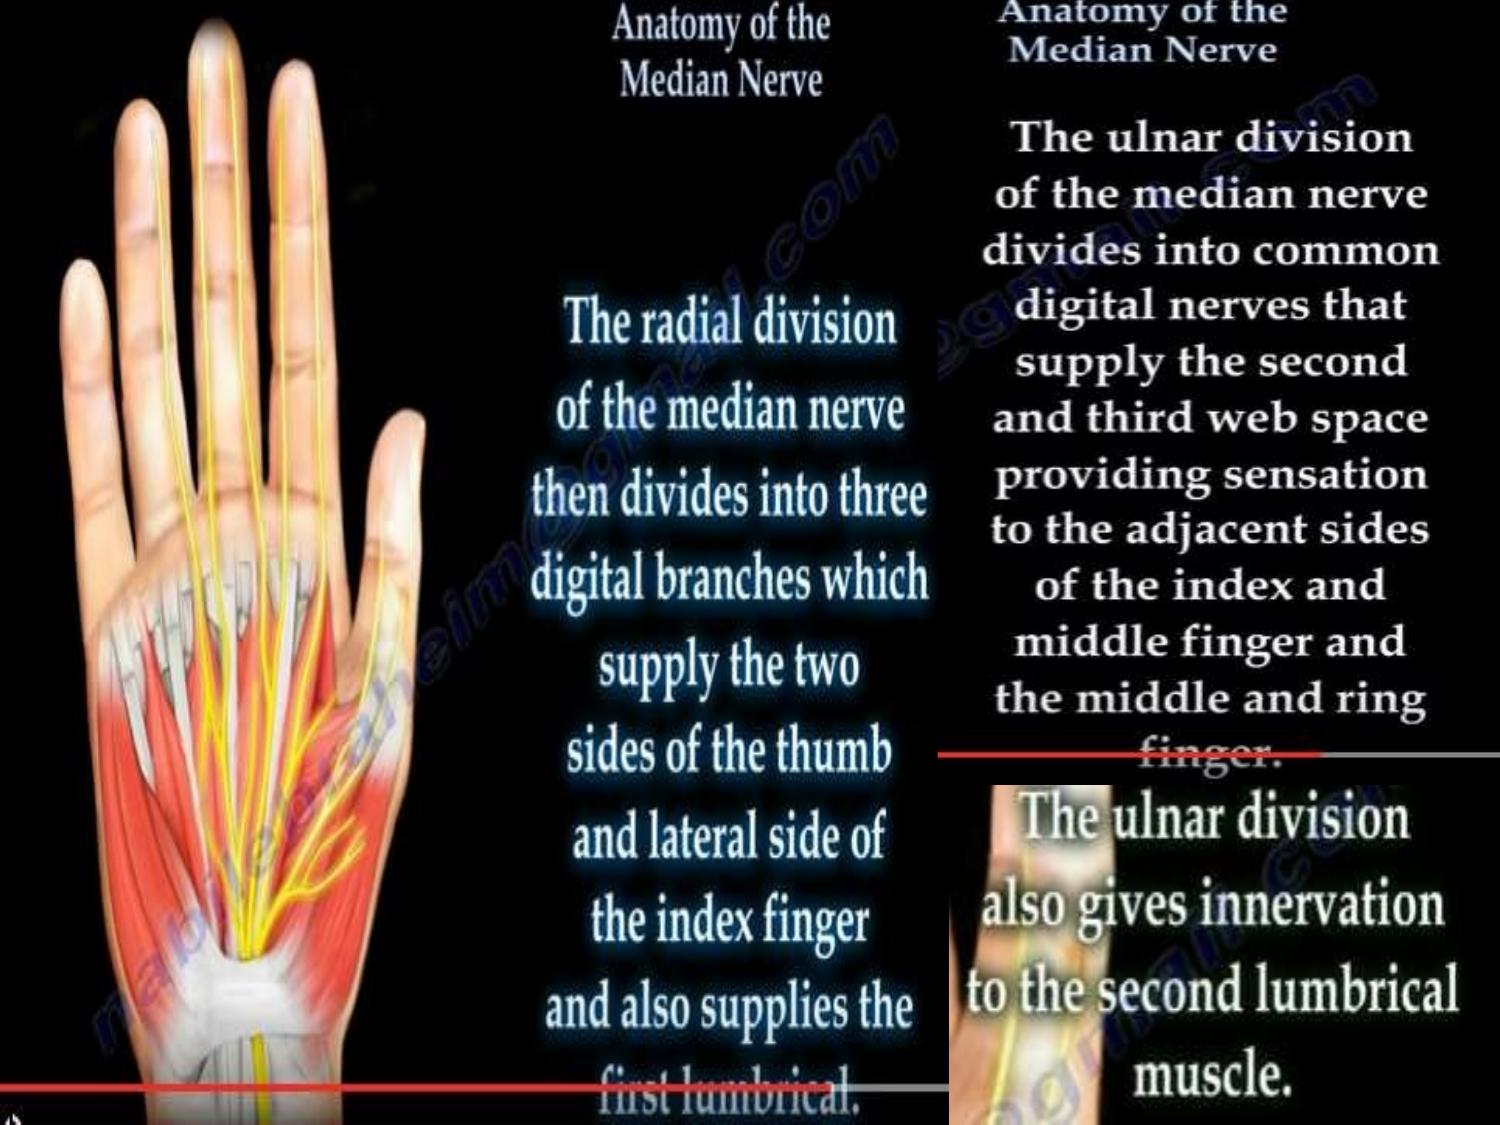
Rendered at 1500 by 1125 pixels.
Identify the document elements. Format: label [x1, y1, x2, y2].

text_box [937, 0, 1500, 786]
text_box [0, 0, 949, 1125]
text_box [949, 785, 1500, 1125]
